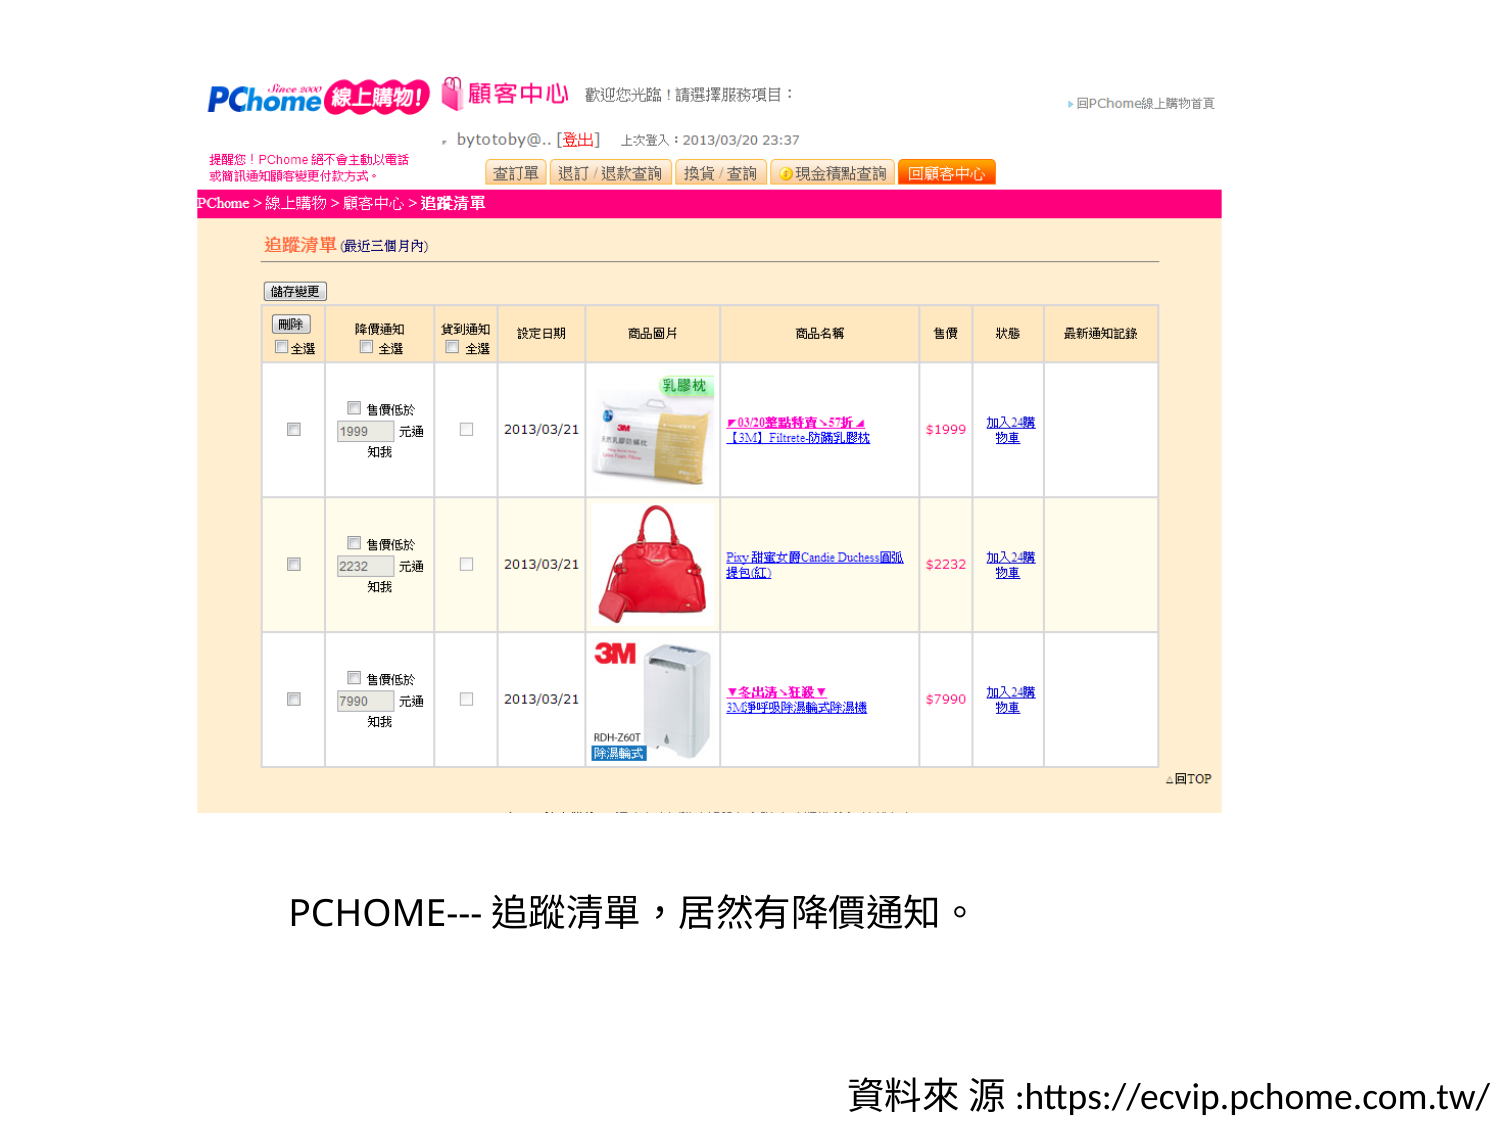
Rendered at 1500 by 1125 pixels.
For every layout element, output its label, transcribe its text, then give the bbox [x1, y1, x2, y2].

picture [179, 66, 1238, 813]
text_box 資料來 源:https://ecvip.pchome.com.tw/ [832, 1064, 1500, 1124]
text_box PCHOME---追蹤清單，居然有降價通知。 [273, 881, 994, 942]
